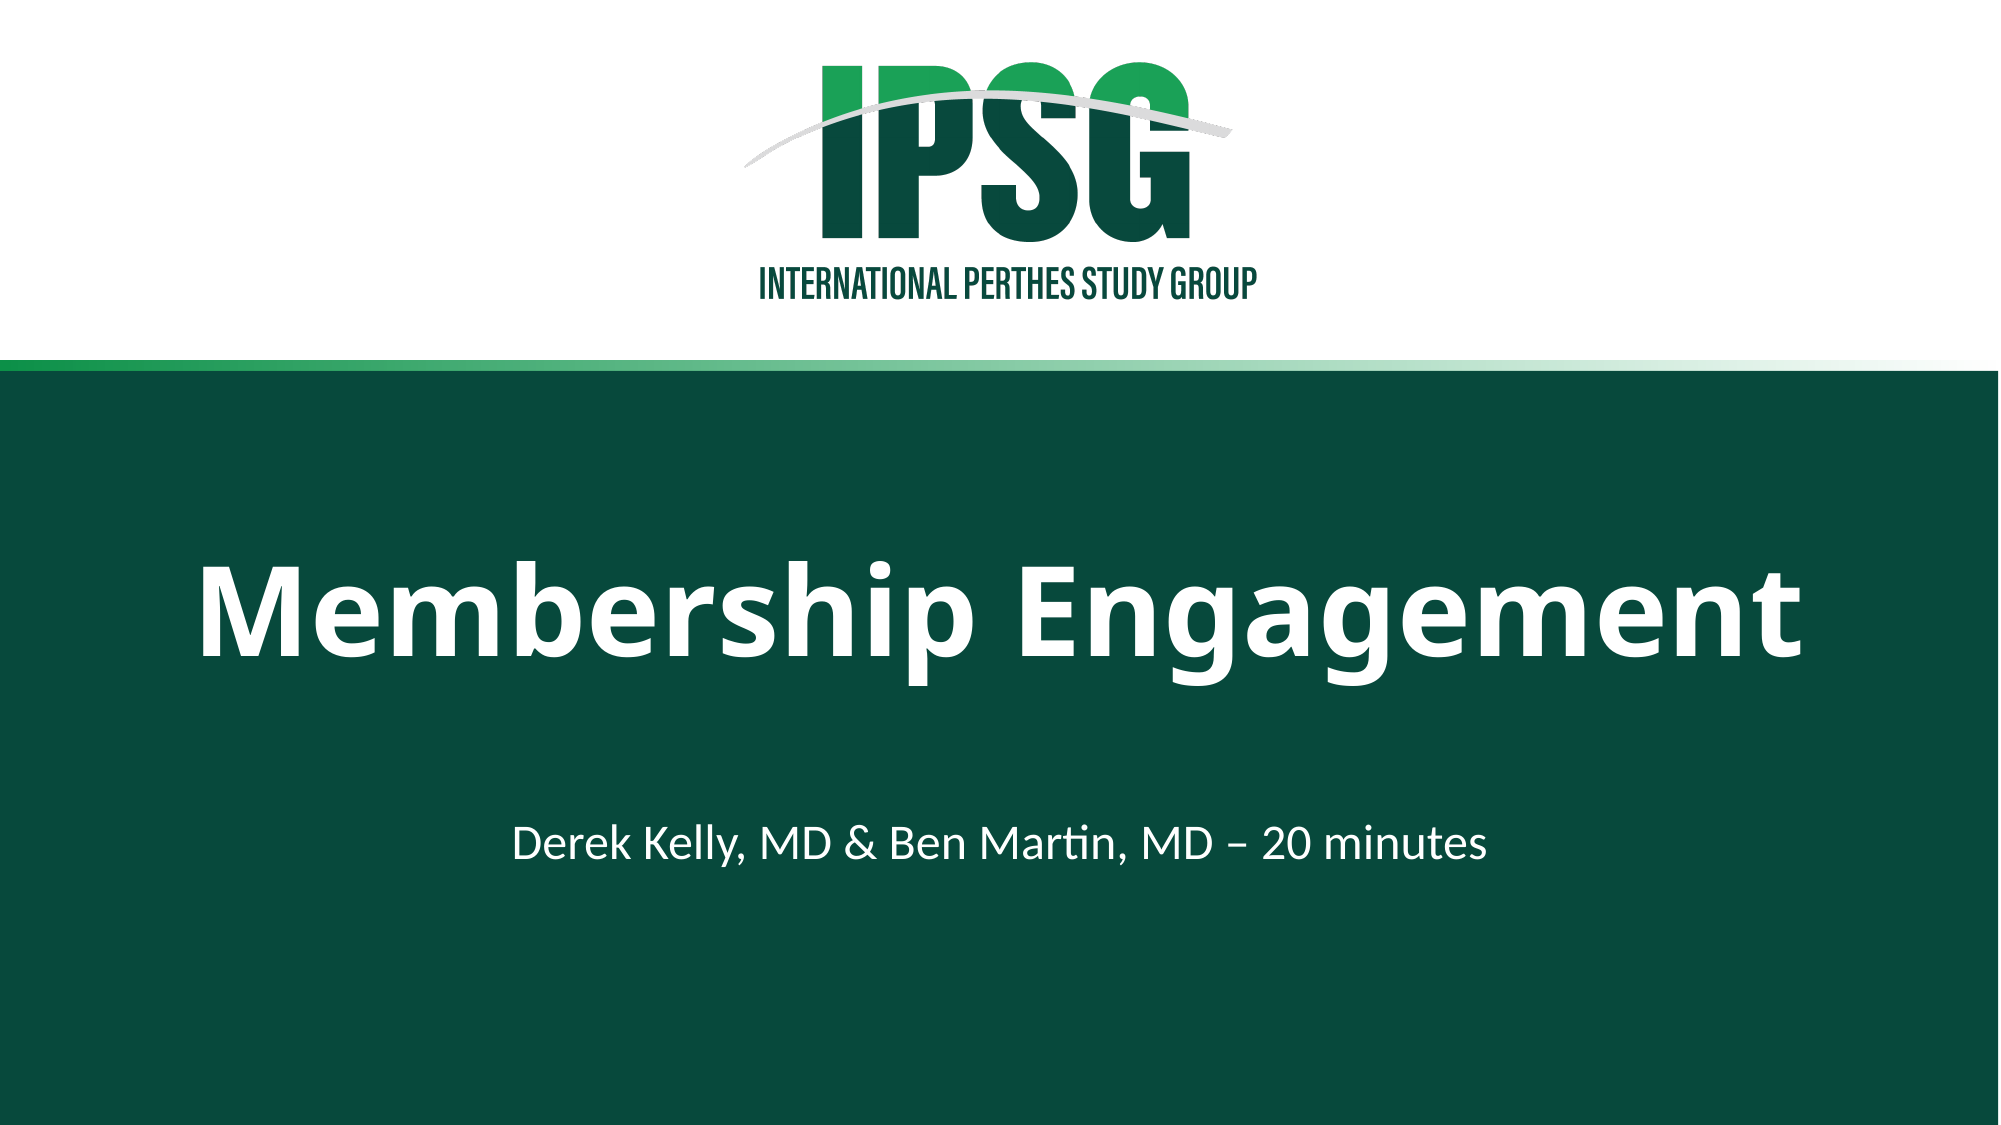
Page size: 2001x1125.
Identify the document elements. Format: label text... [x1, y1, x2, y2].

title Membership Engagement [144, 454, 1855, 779]
picture [720, 51, 1280, 310]
subtitle Derek Kelly, MD & Ben Martin, MD – 20 minutes [144, 808, 1855, 1024]
